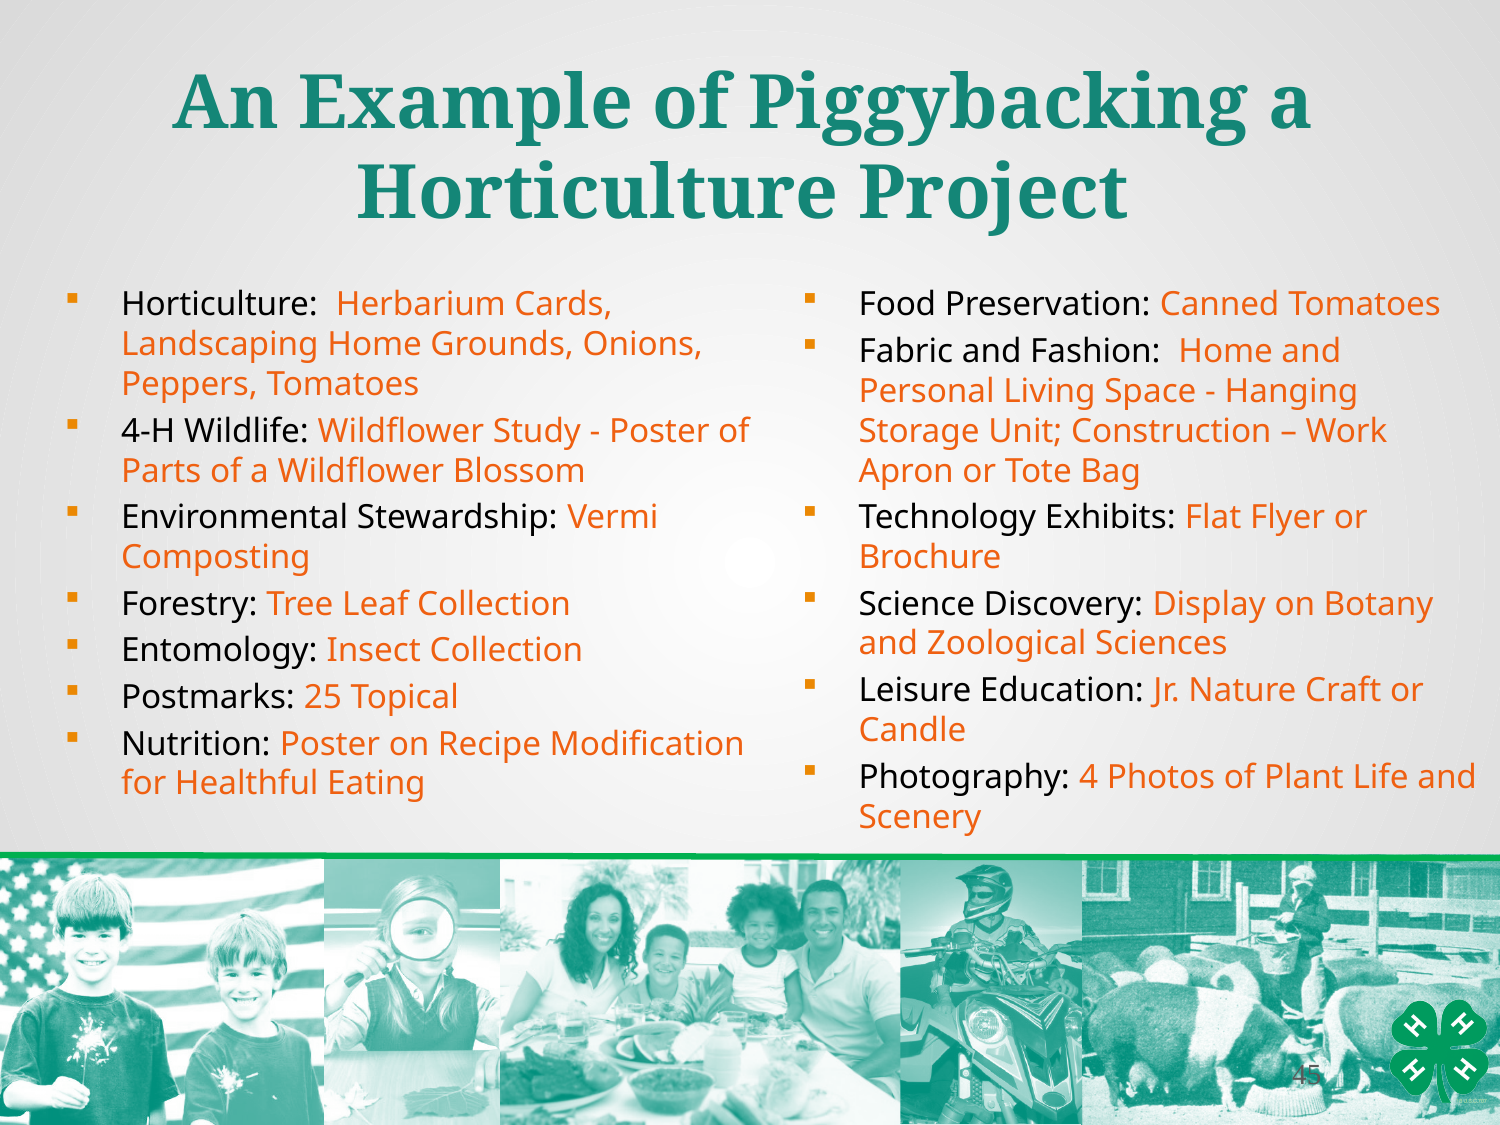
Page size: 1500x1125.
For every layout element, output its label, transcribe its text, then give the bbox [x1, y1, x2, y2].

text_box An Example of Piggybacking a Horticulture Project [74, 62, 1413, 225]
picture [1385, 996, 1493, 1113]
text_box Horticulture: Herbarium Cards, Landscaping Home Grounds, Onions, Peppers, Tomatoes 4-H Wildlife: Wildflower Study - Poster of Parts of a Wildflower Blossom Environmental Stewardship: Vermi Composting Forestry: Tree Leaf Collection Entomology: Insect Collection Postmarks: 25 Topical Nutrition: Poster on Recipe Modification for Healthful Eating [49, 275, 787, 988]
text_box Food Preservation: Canned Tomatoes Fabric and Fashion: Home and Personal Living Space - Hanging Storage Unit; Construction – Work Apron or Tote Bag Technology Exhibits: Flat Flyer or Brochure Science Discovery: Display on Botany and Zoological Sciences Leisure Education: Jr. Nature Craft or Candle Photography: 4 Photos of Plant Life and Scenery [787, 275, 1500, 988]
slide_number 45 [1287, 1042, 1380, 1103]
